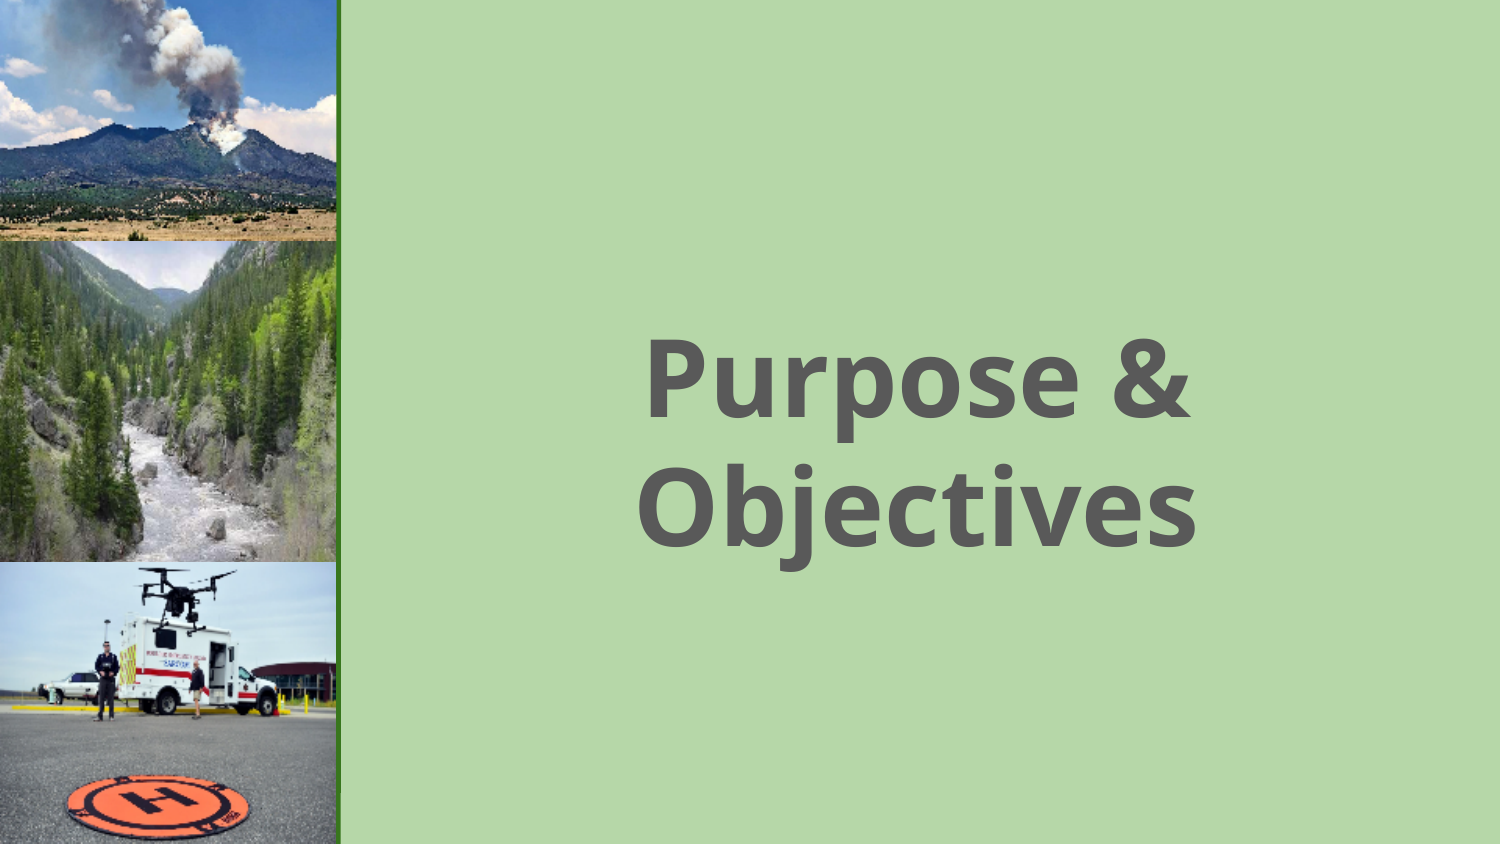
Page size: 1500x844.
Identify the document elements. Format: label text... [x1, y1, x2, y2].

title Purpose & Objectives [429, 240, 1404, 637]
picture [0, 0, 336, 844]
